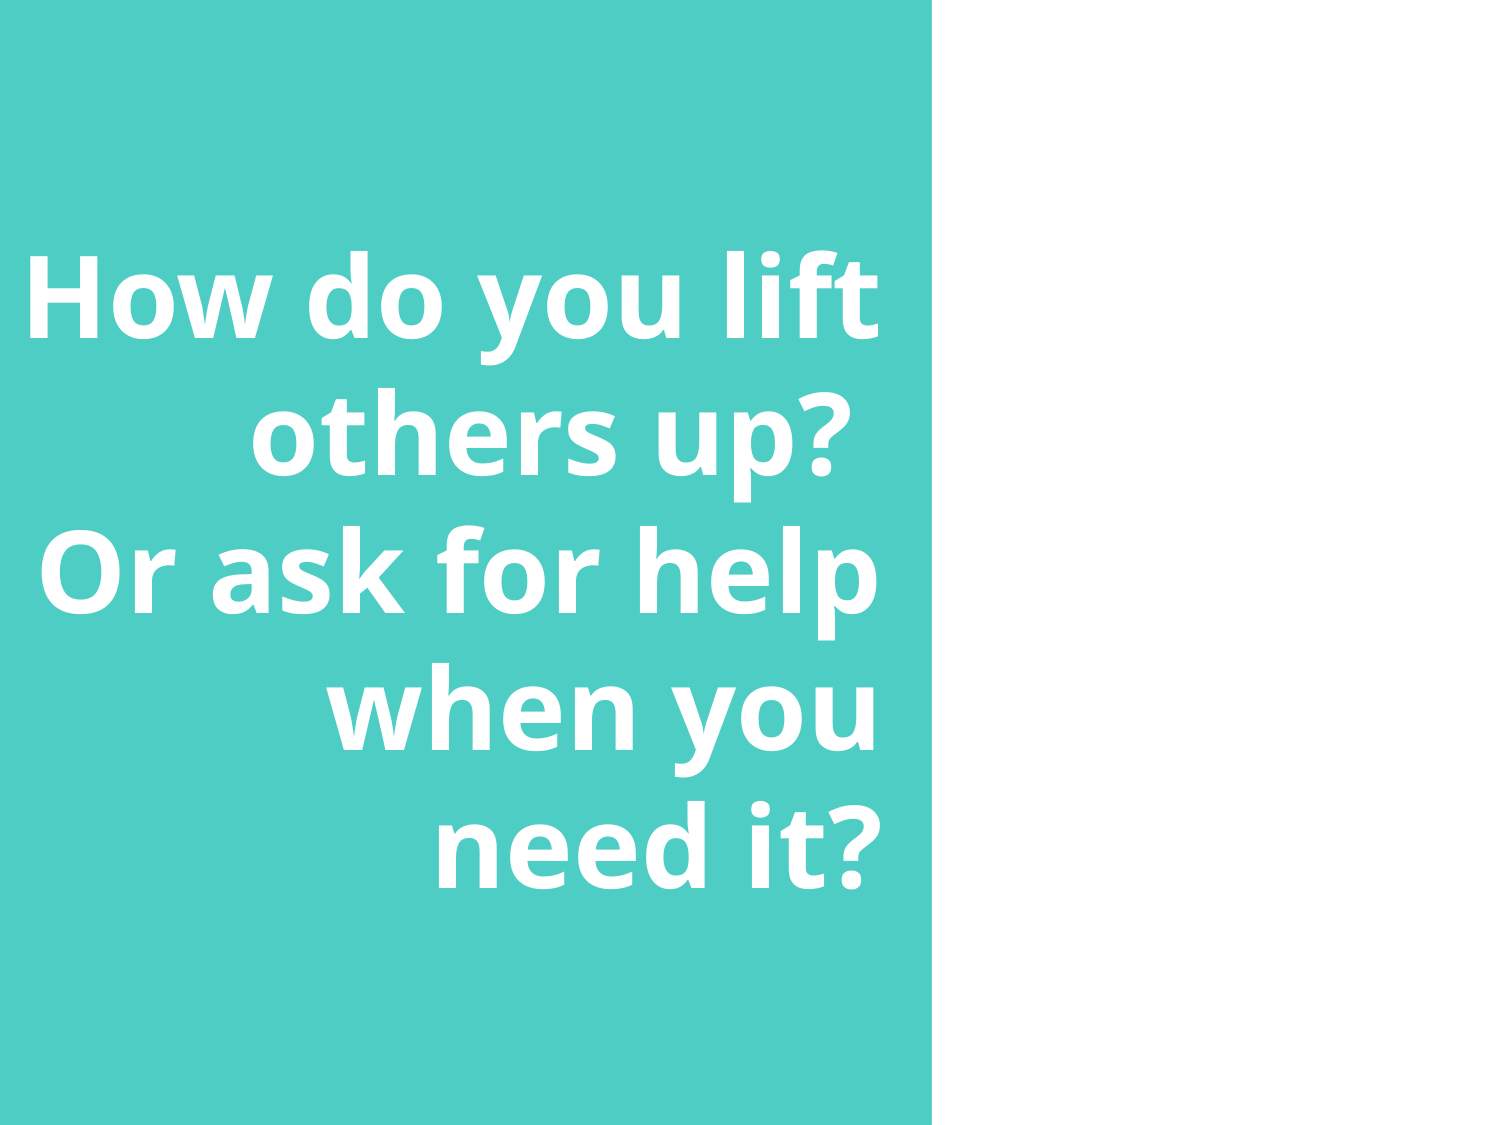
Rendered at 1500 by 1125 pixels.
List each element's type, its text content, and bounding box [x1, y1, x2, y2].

title How do you lift others up? Or ask for help when you need it? [0, 198, 898, 927]
